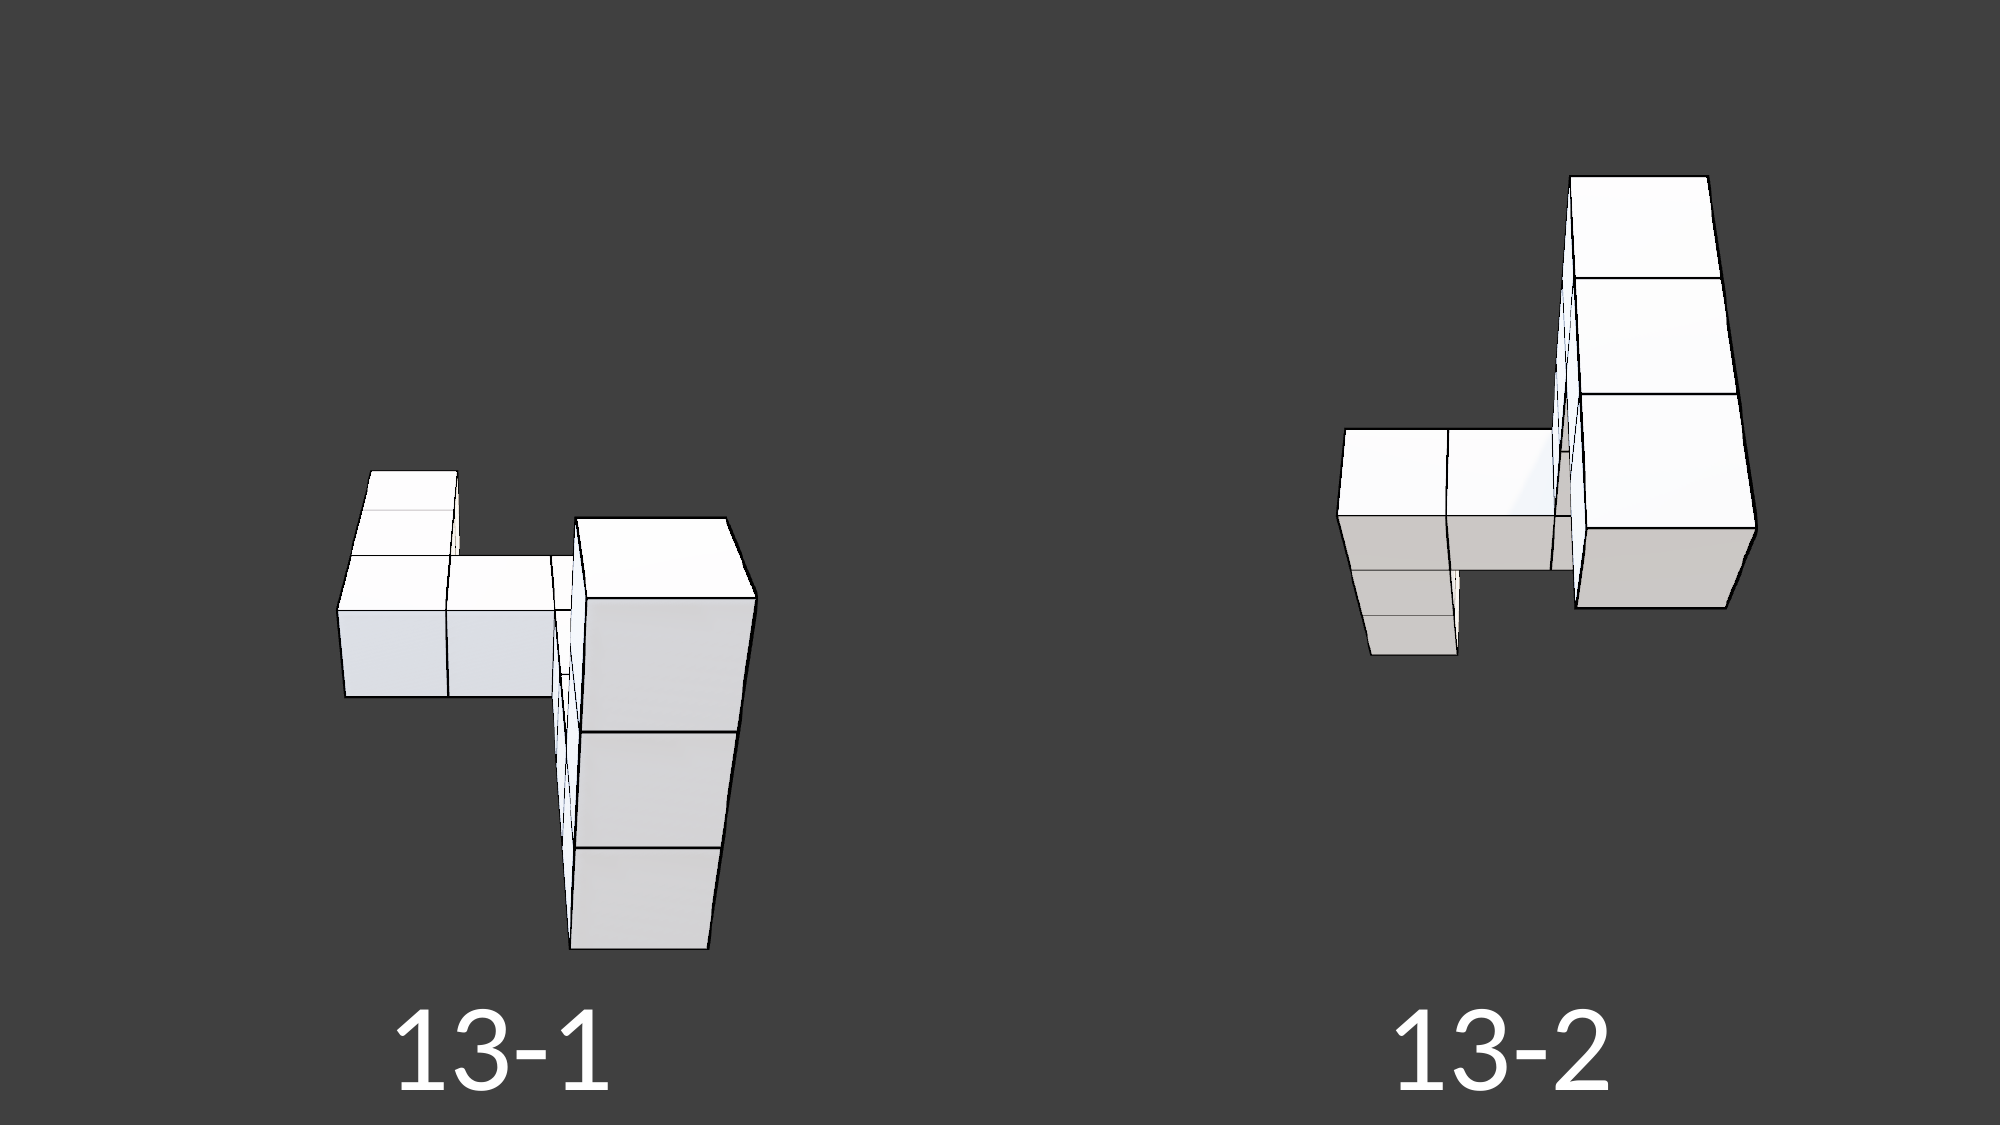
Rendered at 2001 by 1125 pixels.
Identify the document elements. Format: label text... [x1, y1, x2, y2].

picture [1242, 175, 1758, 950]
picture [242, 175, 758, 950]
text_box 13-2 [1370, 958, 1629, 1124]
text_box 13-1 [371, 958, 629, 1124]
